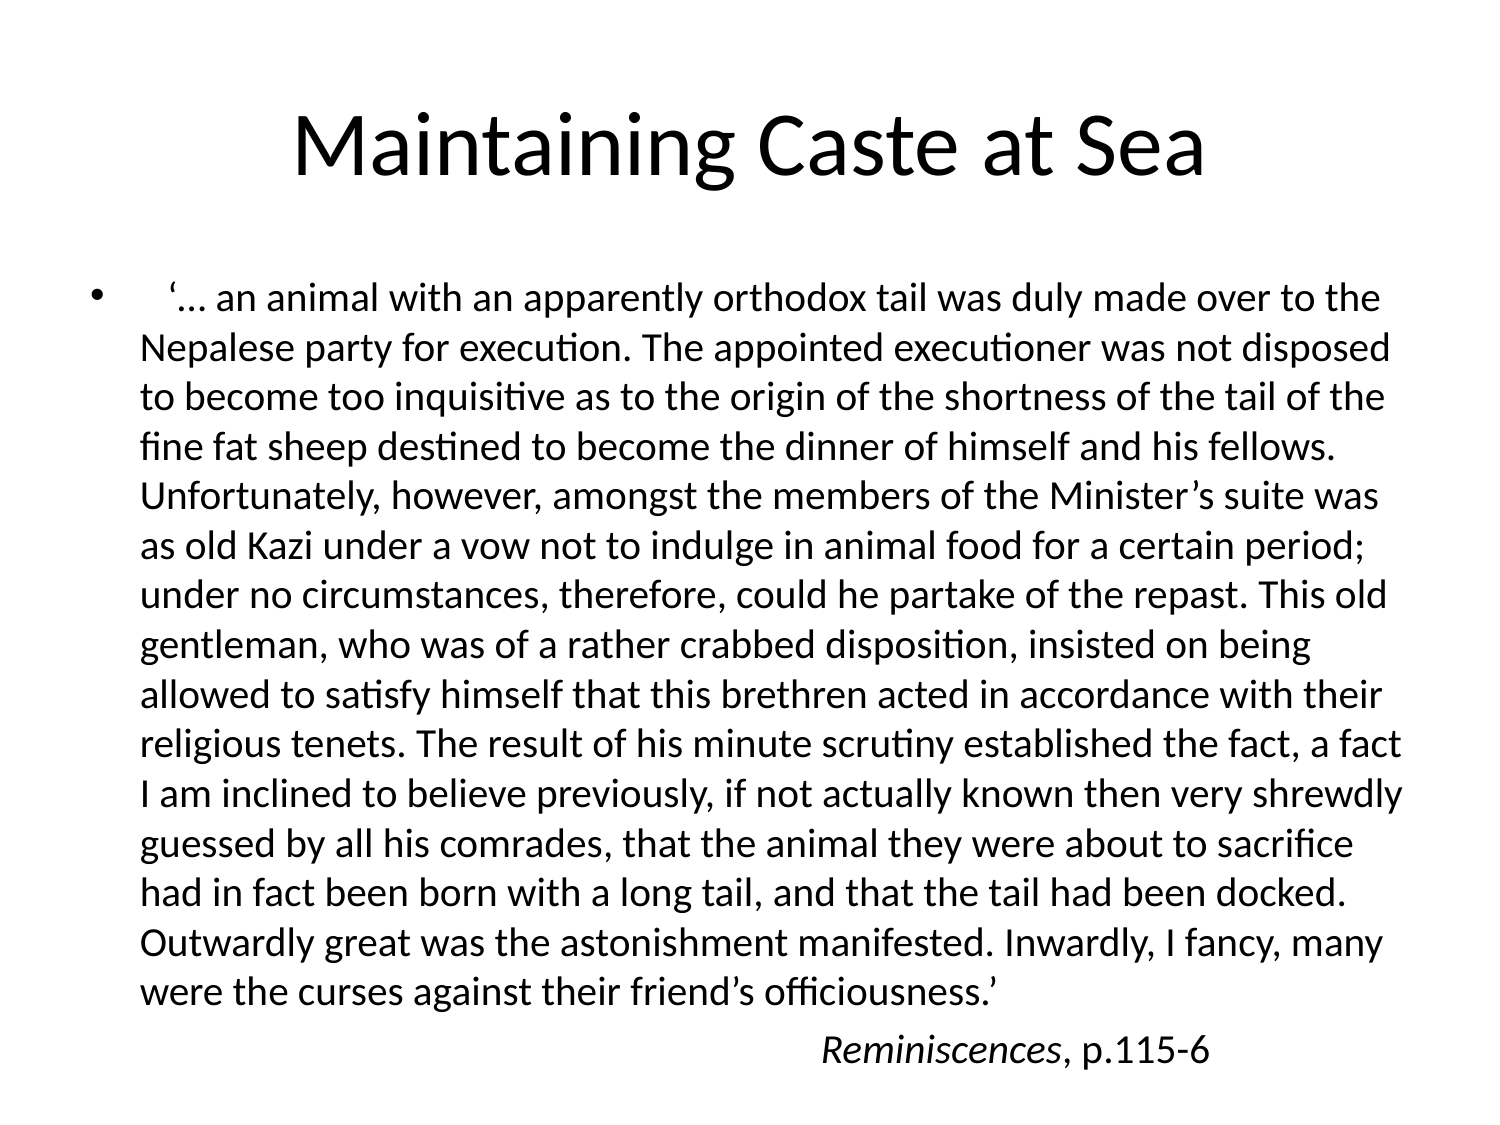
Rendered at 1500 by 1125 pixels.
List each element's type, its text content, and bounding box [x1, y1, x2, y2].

title Maintaining Caste at Sea [75, 45, 1425, 233]
list ‘… an animal with an apparently orthodox tail was duly made over to the Nepalese party for execution. The appointed executioner was not disposed to become too inquisitive as to the origin of the shortness of the tail of the fine fat sheep destined to become the dinner of himself and his fellows. Unfortunately, however, amongst the members of the Minister’s suite was as old Kazi under a vow not to indulge in animal food for a certain period; under no circumstances, therefore, could he partake of the repast. This old gentleman, who was of a rather crabbed disposition, insisted on being allowed to satisfy himself that this brethren acted in accordance with their religious tenets. The result of his minute scrutiny established the fact, a fact I am inclined to believe previously, if not actually known then very shrewdly guessed by all his comrades, that the animal they were about to sacrifice had in fact been born with a long tail, and that the tail had been docked. Outwardly great was the astonishment manifested. Inwardly, I fancy, many were the curses against their friend’s officiousness.’ Reminiscences, p.115-6 [75, 262, 1425, 1125]
